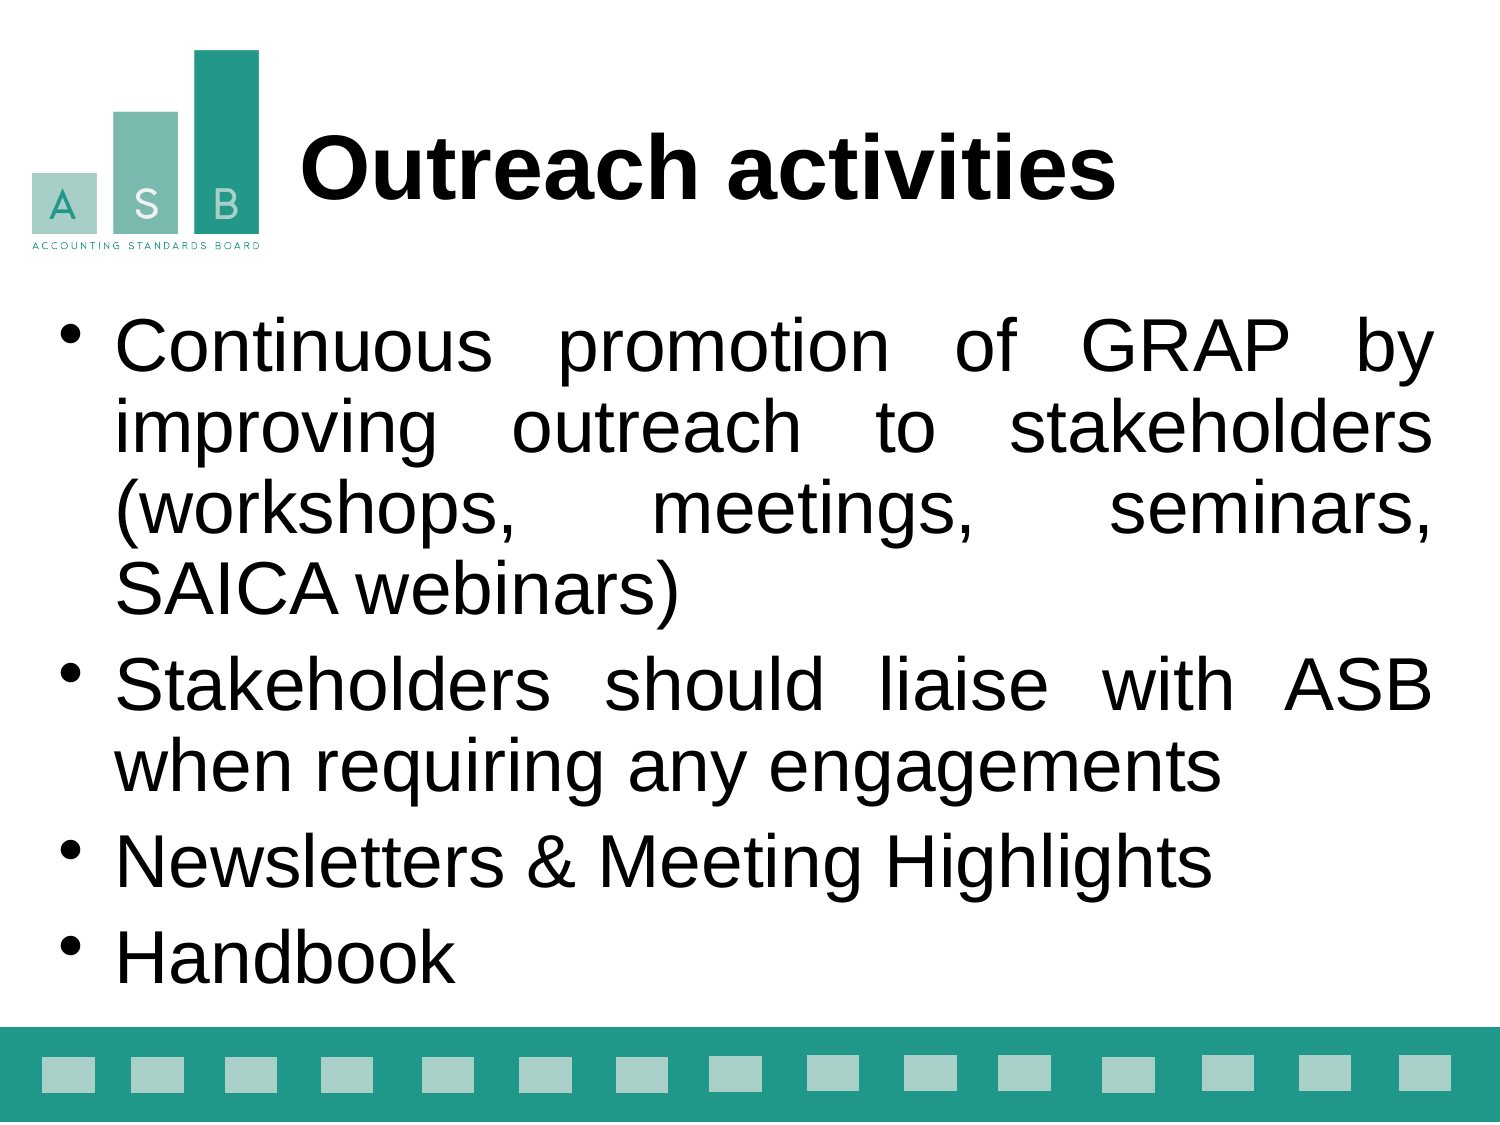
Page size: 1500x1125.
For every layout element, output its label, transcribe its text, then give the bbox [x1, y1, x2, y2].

text_box [42, 1057, 95, 1093]
list Continuous promotion of GRAP by improving outreach to stakeholders (workshops, meetings, seminars, SAICA webinars) Stakeholders should liaise with ASB when requiring any engagements Newsletters & Meeting Highlights Handbook [43, 299, 1451, 1014]
text_box [321, 1057, 373, 1093]
slide_number 42 [1059, 1042, 1397, 1103]
text_box [131, 1057, 184, 1093]
text_box [709, 1056, 762, 1092]
text_box [225, 1057, 277, 1093]
text_box [616, 1057, 668, 1093]
text_box [422, 1057, 474, 1093]
text_box [998, 1055, 1051, 1091]
text_box [904, 1055, 957, 1091]
picture [32, 50, 259, 250]
text_box [0, 1027, 1500, 1122]
text_box [519, 1057, 572, 1093]
text_box [1399, 1055, 1451, 1091]
title Outreach activities [284, 113, 1457, 227]
text_box [807, 1055, 859, 1091]
